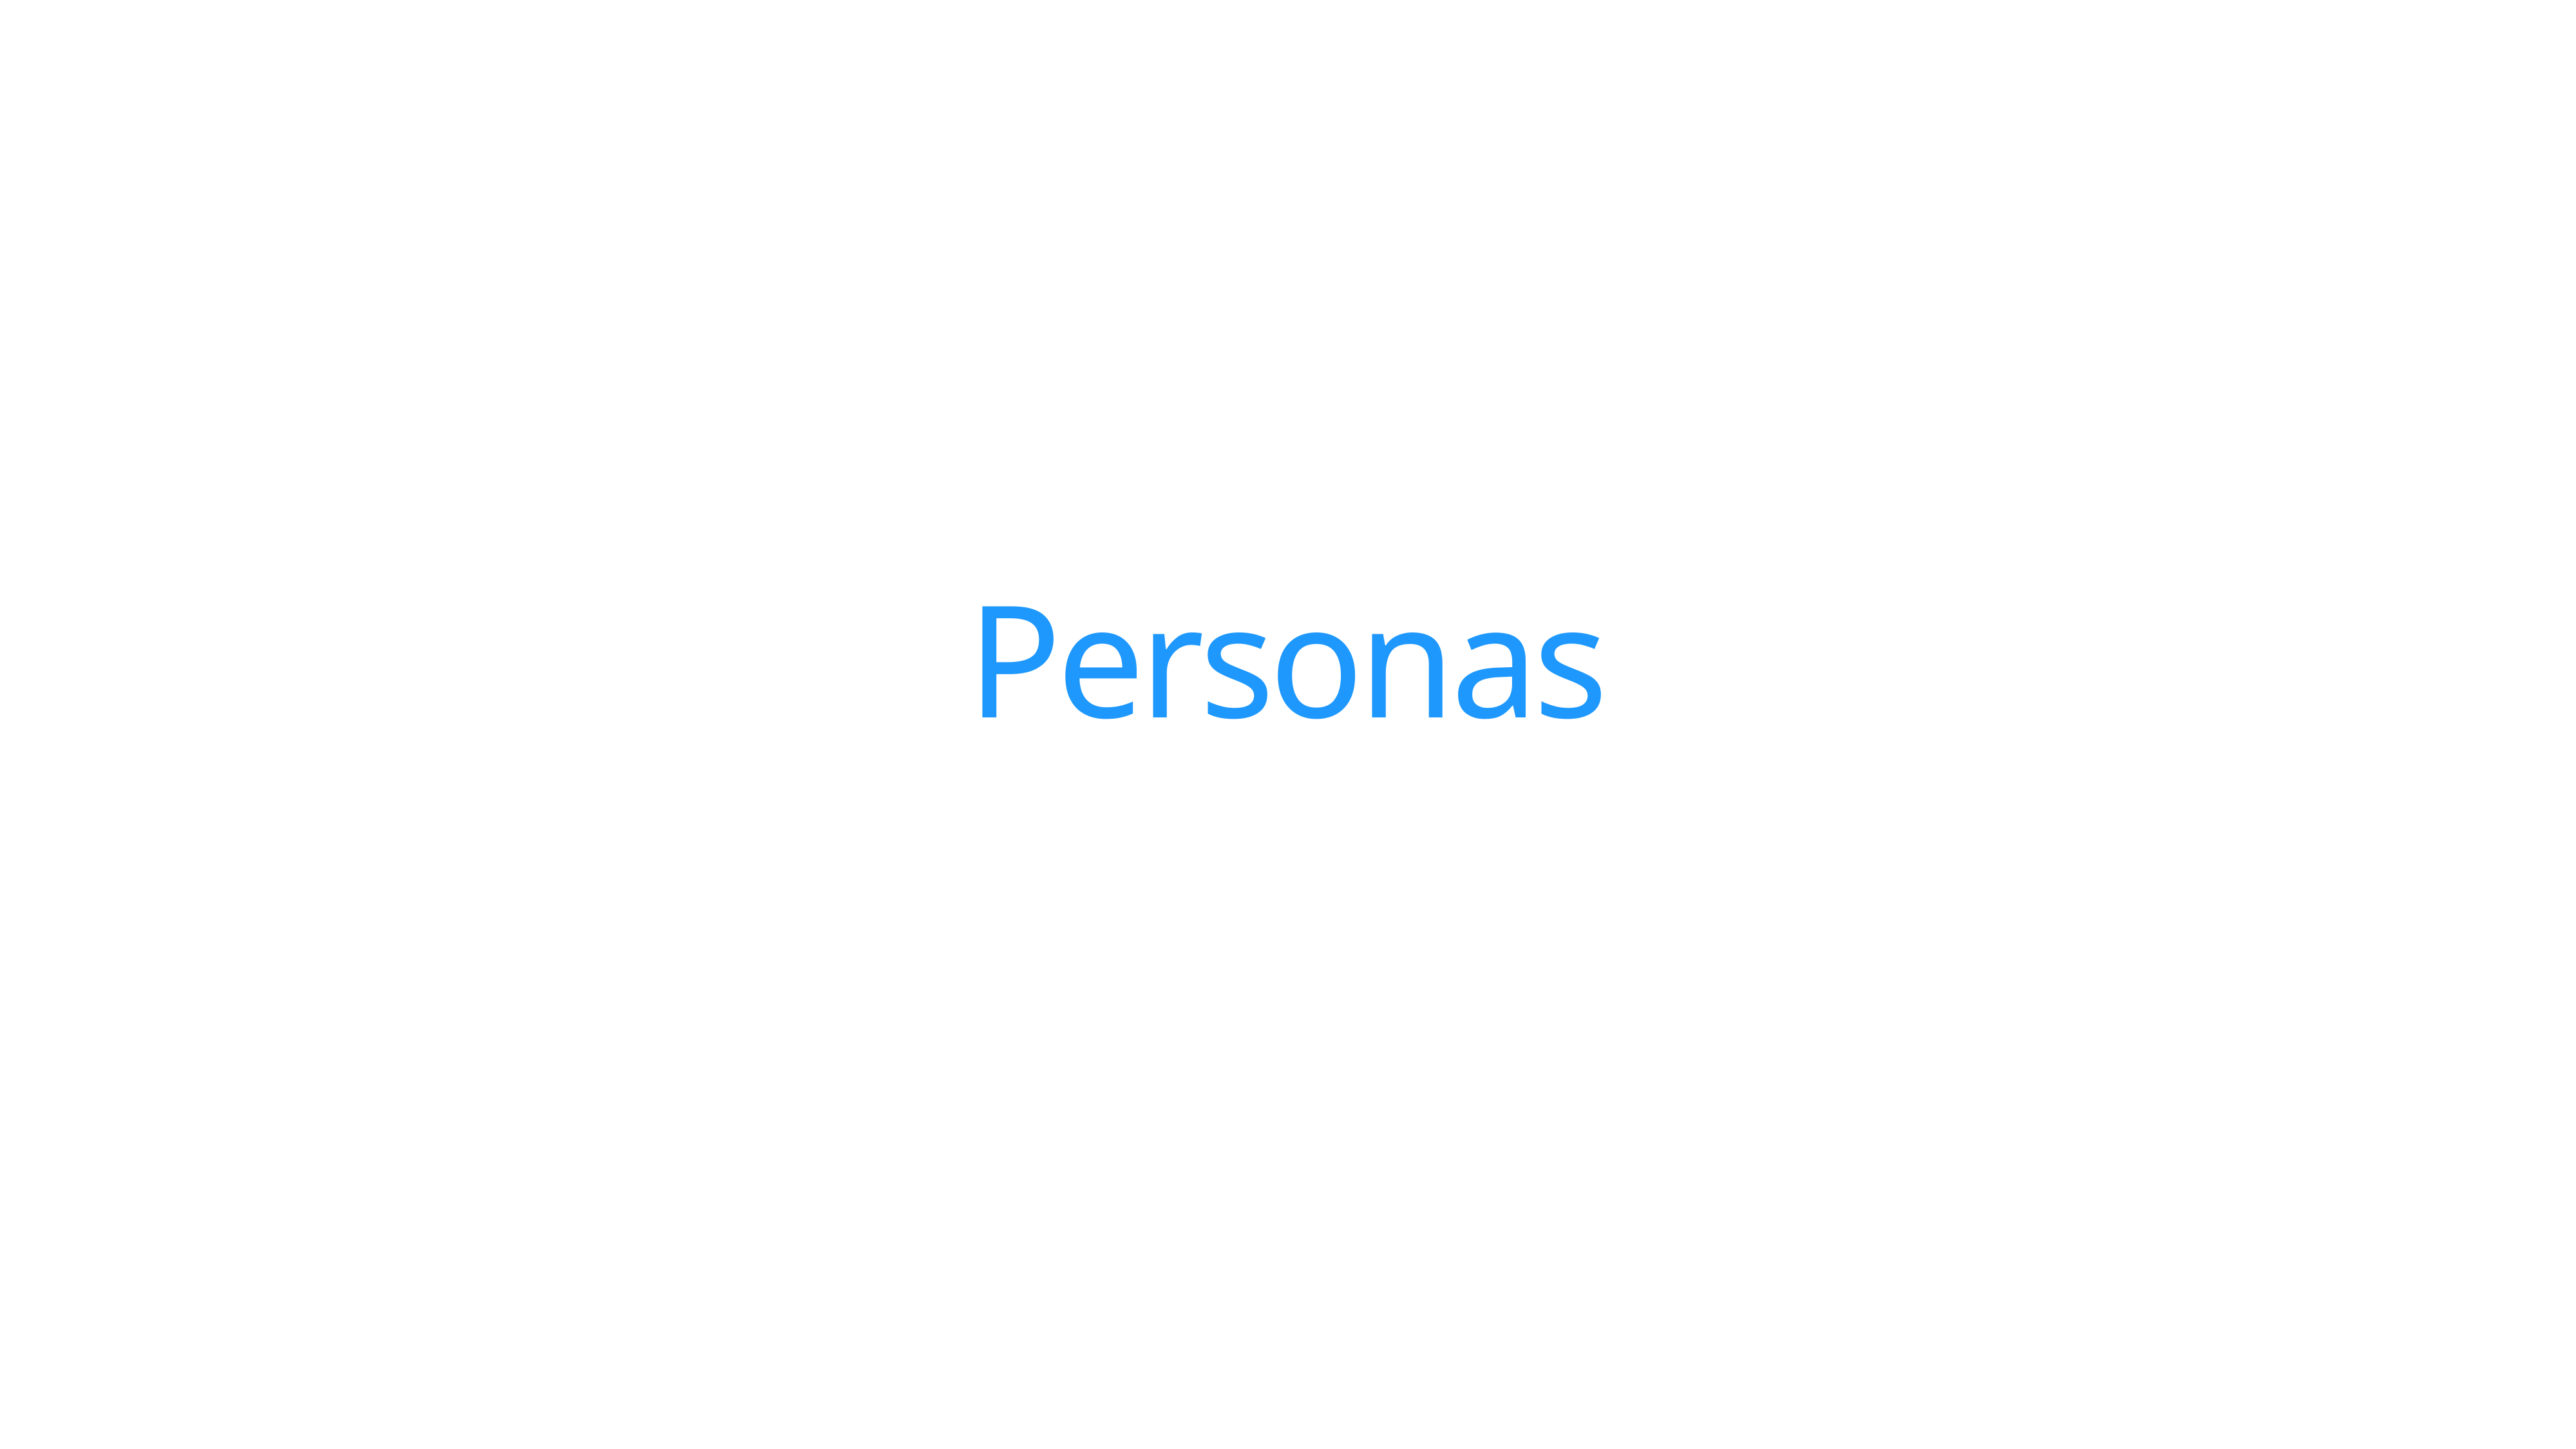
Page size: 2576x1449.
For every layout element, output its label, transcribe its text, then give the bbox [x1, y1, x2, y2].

title Personas [133, 347, 2443, 757]
